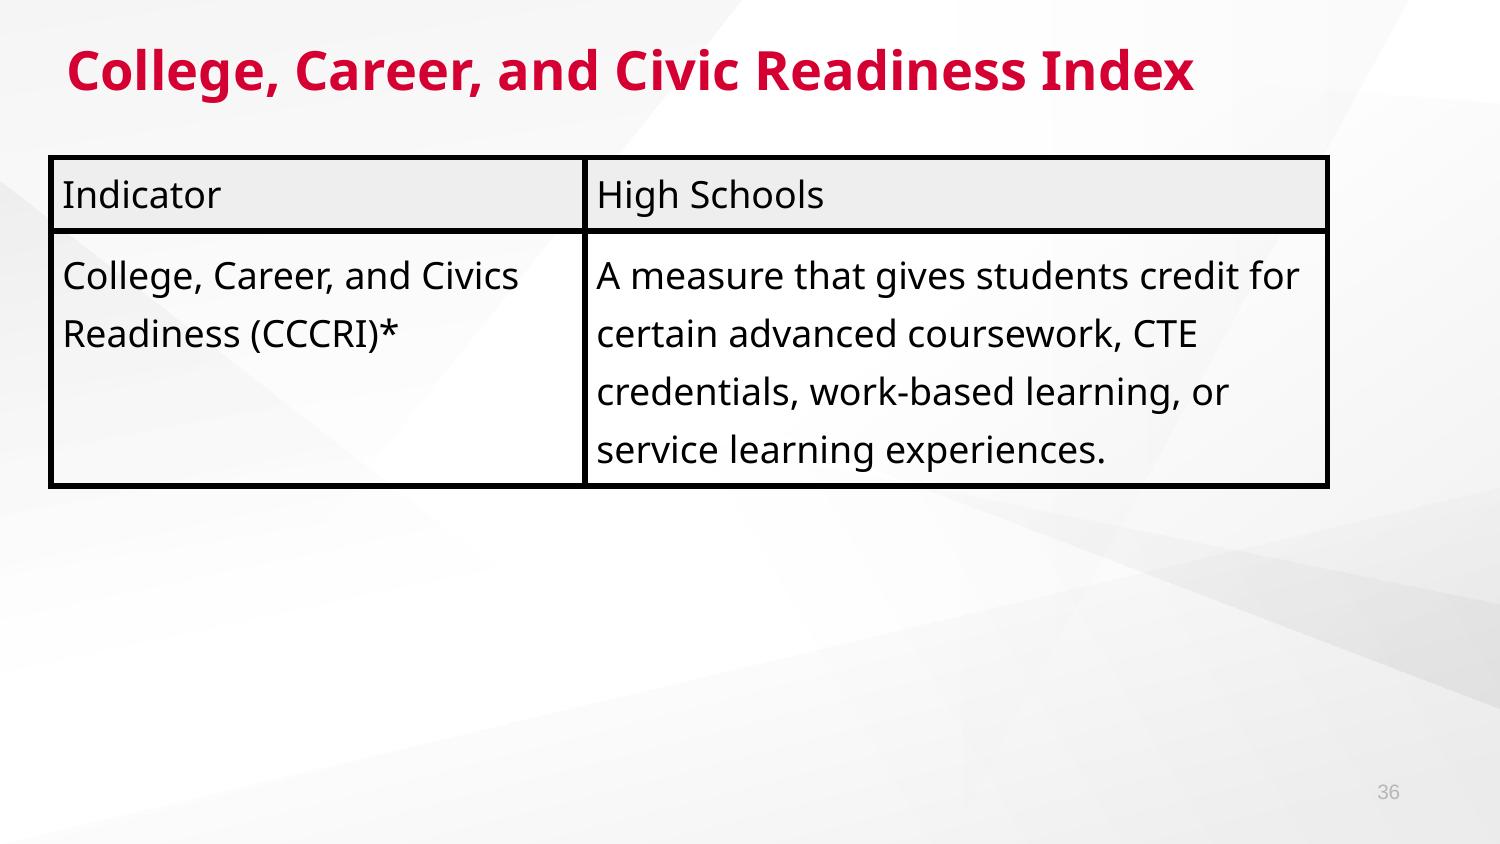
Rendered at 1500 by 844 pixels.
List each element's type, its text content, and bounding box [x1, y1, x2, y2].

table_header High Schools [588, 160, 1325, 228]
table_cell A measure that gives students credit for certain advanced coursework, CTE credentials, work-based learning, or service learning experiences. [588, 234, 1325, 483]
picture [0, 0, 1500, 844]
table_cell College, Career, and Civics Readiness (CCCRI)* [54, 234, 582, 483]
title College, Career, and Civic Readiness Index [51, 21, 1387, 149]
table_header Indicator [54, 160, 582, 228]
slide_number 36 [1366, 759, 1448, 822]
